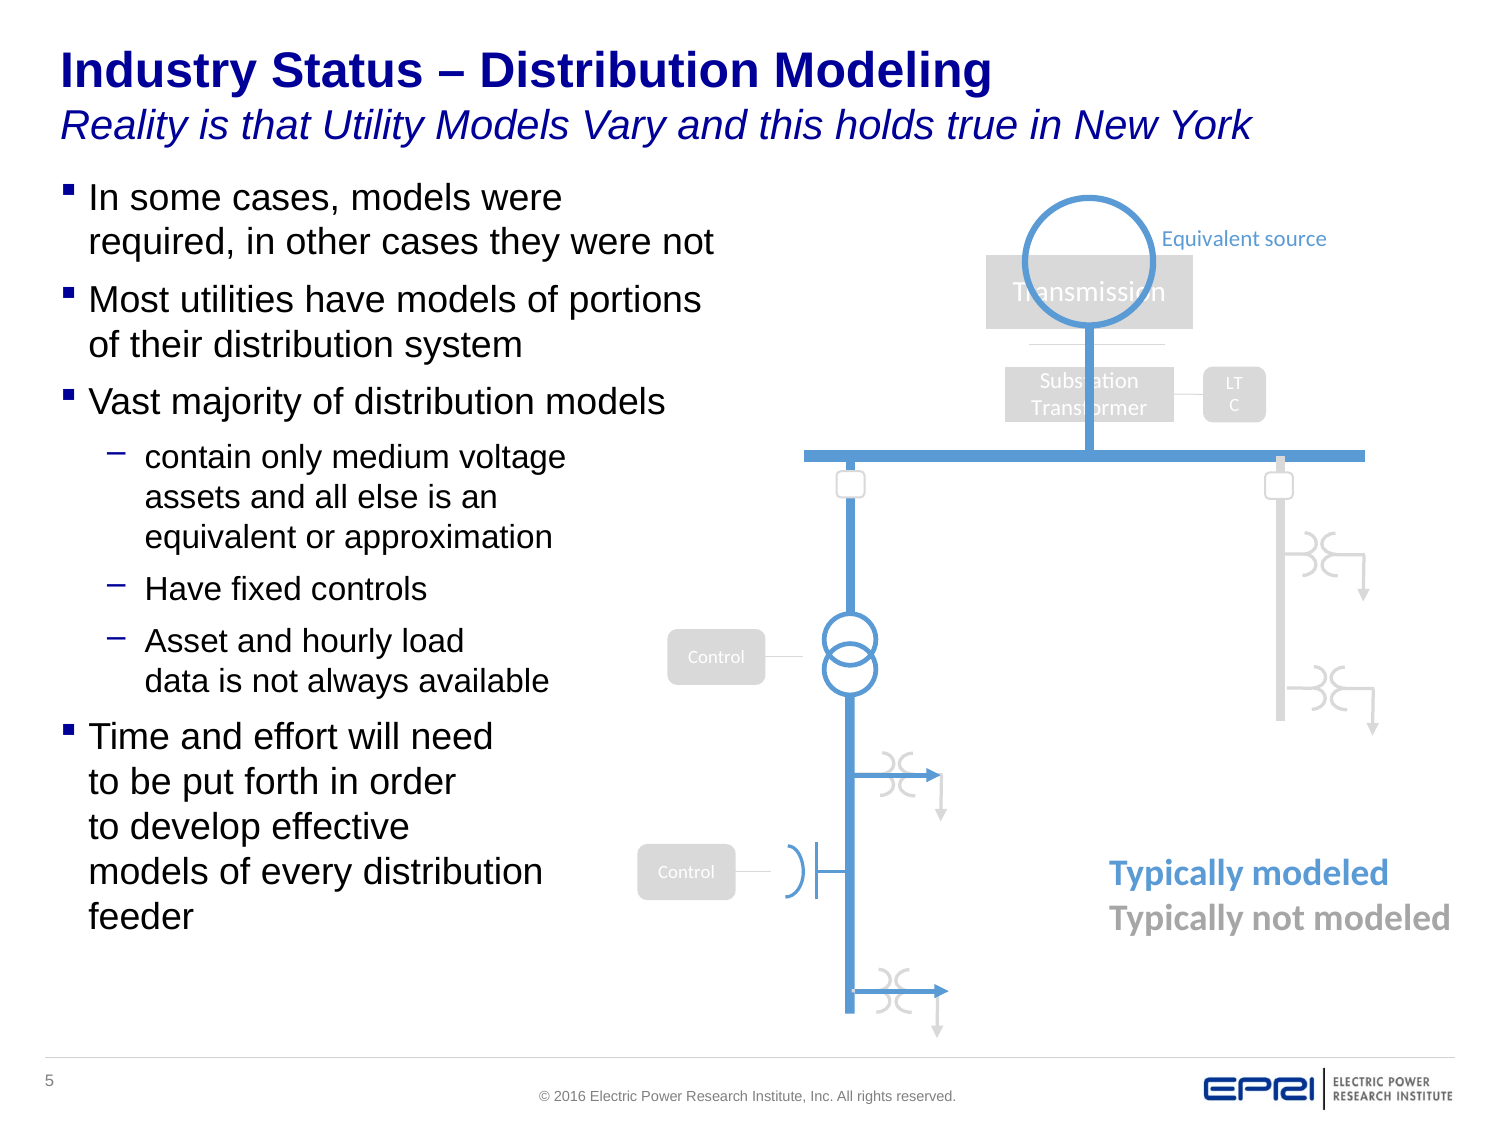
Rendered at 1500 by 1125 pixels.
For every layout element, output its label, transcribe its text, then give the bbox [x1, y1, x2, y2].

picture [1200, 1064, 1455, 1113]
title Industry Status – Distribution Modeling Reality is that Utility Models Vary and this holds true in New York [44, 29, 1456, 151]
list In some cases, models were required, in other cases they were not Most utilities have models of portions of their distribution system Vast majority of distribution models contain only medium voltage assets and all else is an equivalent or approximation Have fixed controls Asset and hourly load data is not always available Time and effort will need to be put forth in order to develop effective models of every distribution feeder [44, 164, 736, 1051]
picture [637, 194, 1475, 1051]
